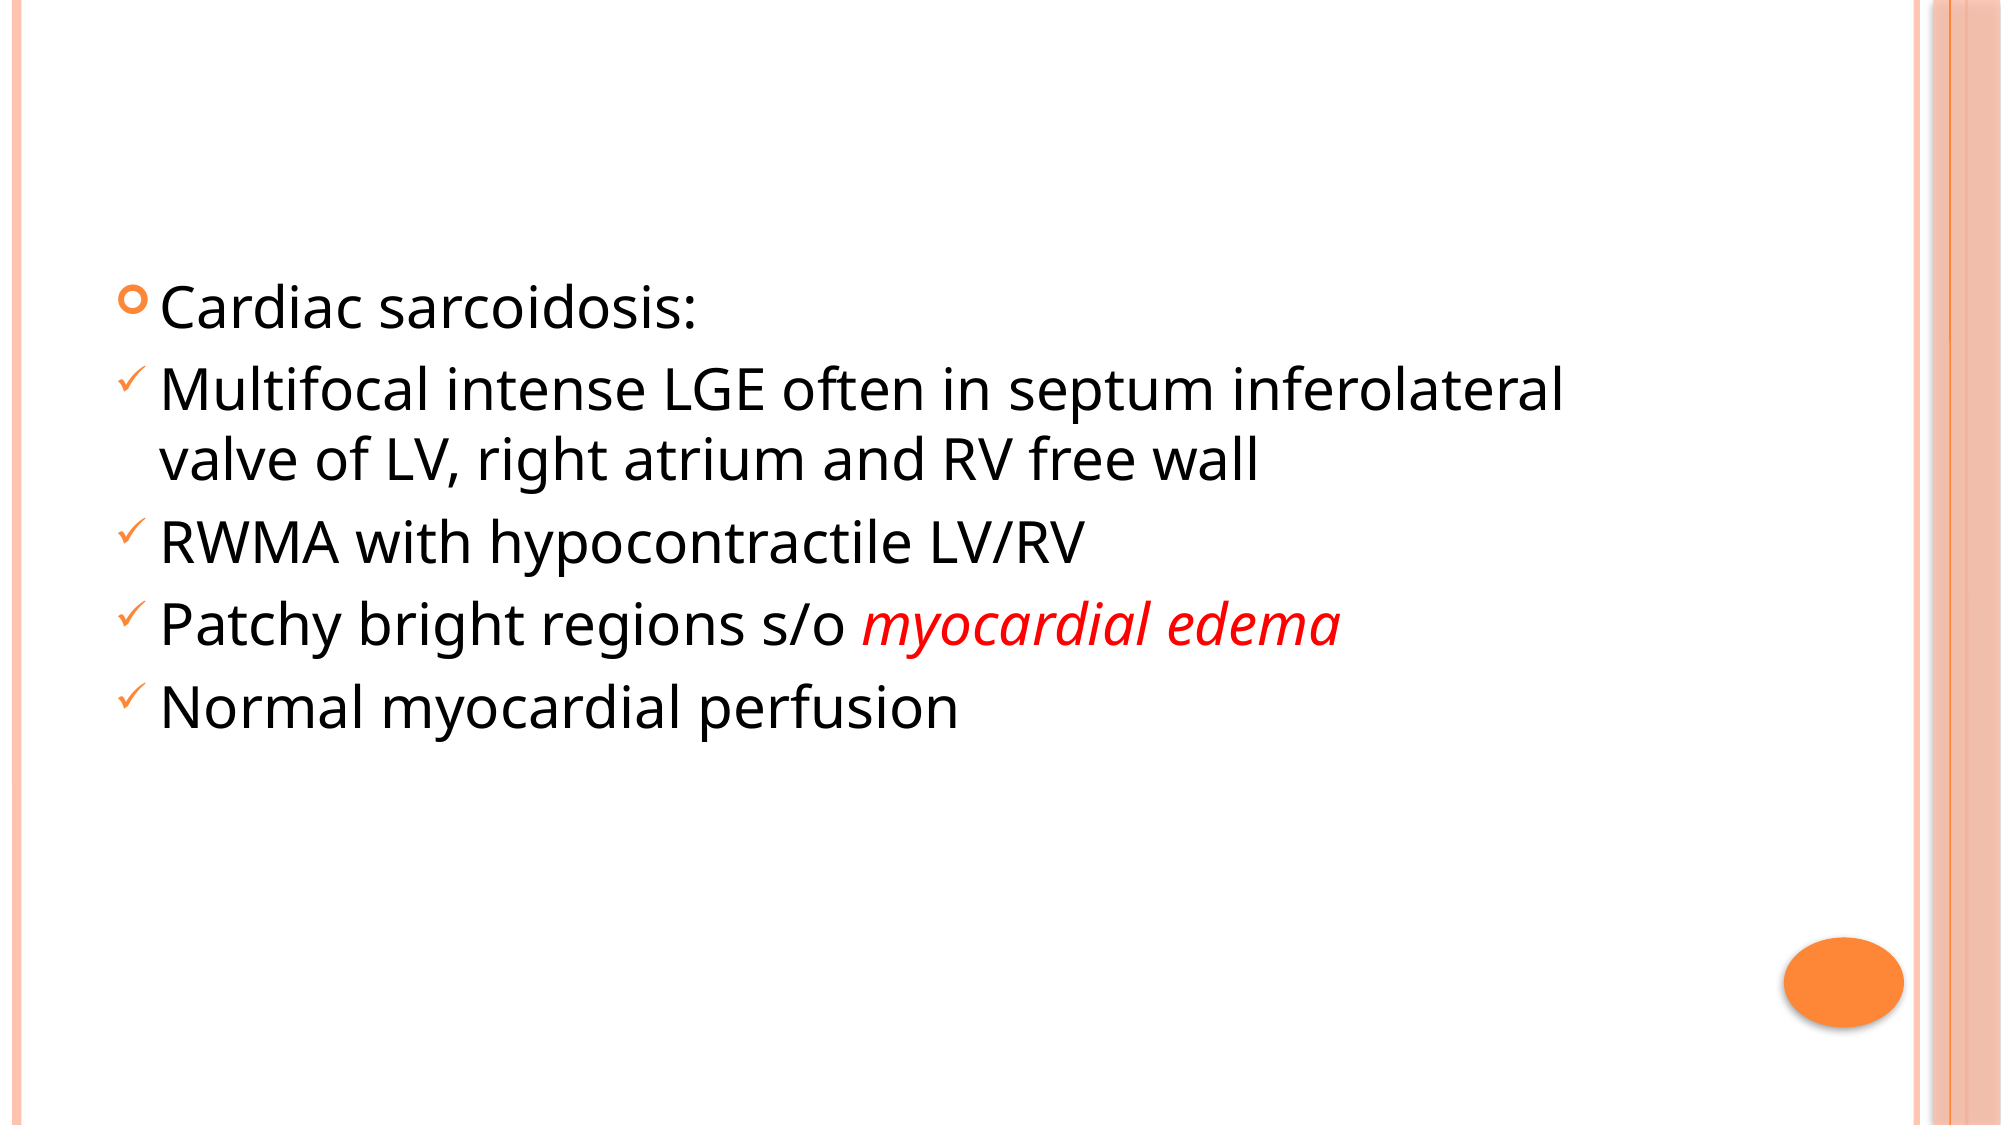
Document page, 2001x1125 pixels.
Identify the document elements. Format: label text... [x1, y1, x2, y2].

list Cardiac sarcoidosis: Multifocal intense LGE often in septum inferolateral valve of LV, right atrium and RV free wall RWMA with hypocontractile LV/RV Patchy bright regions s/o myocardial edema Normal myocardial perfusion [99, 262, 1734, 1062]
